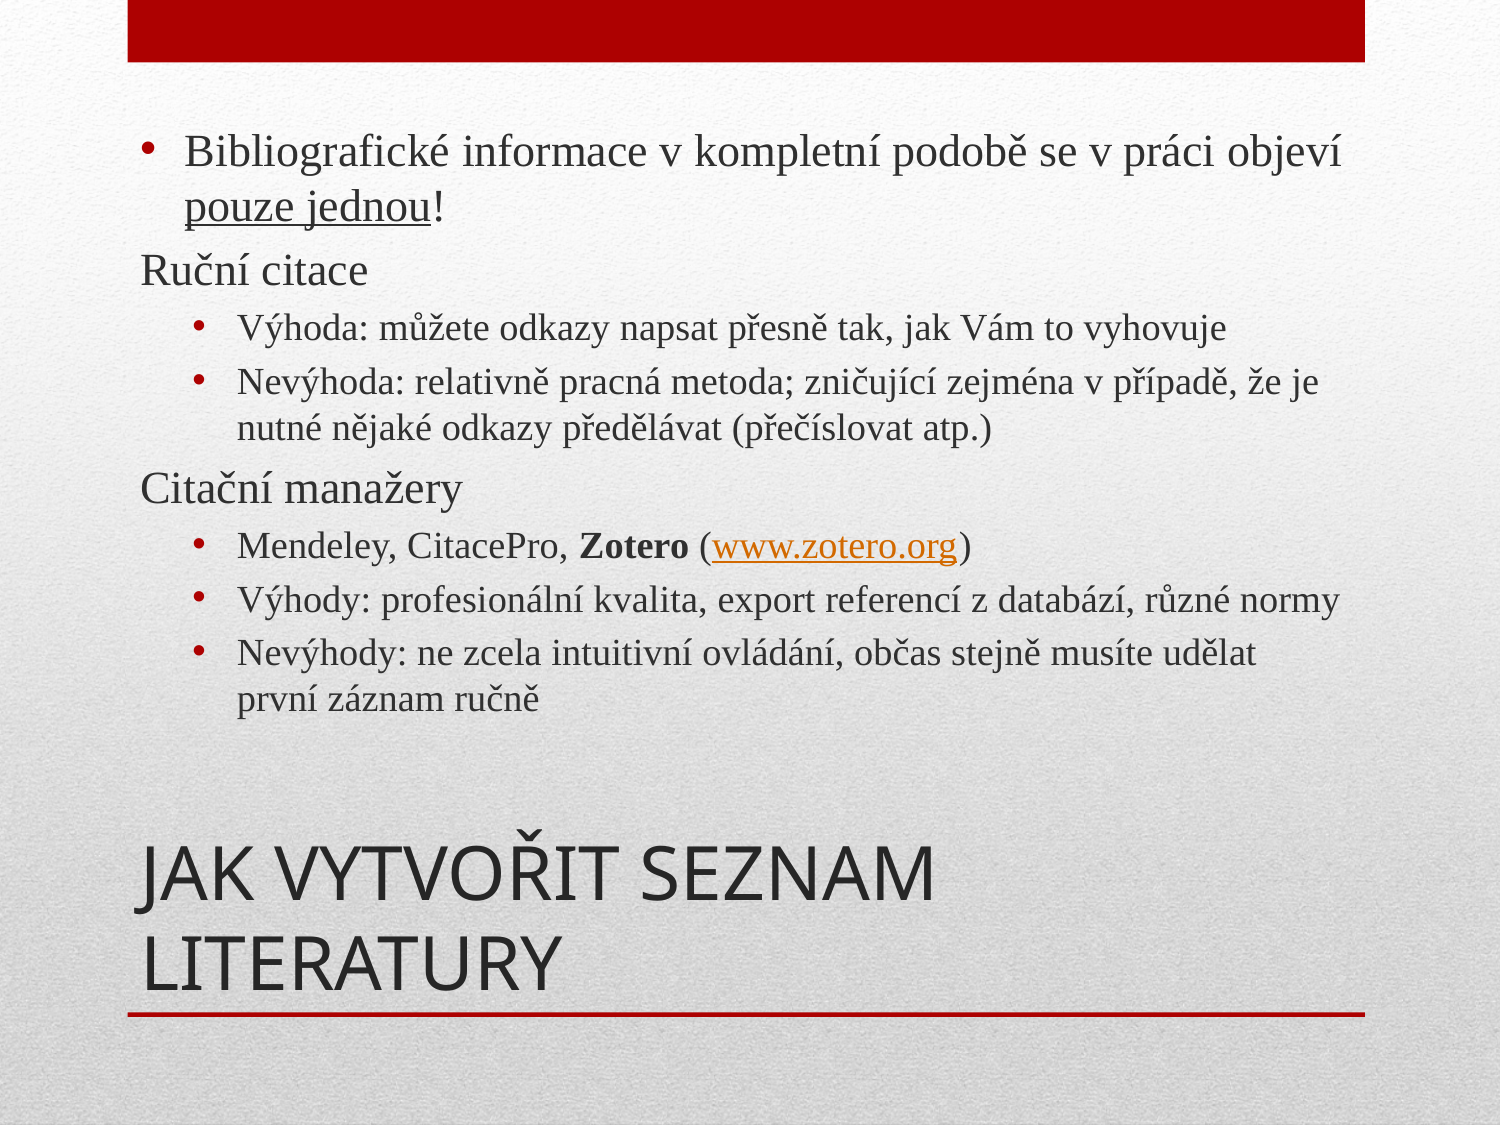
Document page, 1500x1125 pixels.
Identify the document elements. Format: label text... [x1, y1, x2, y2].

list Bibliografické informace v kompletní podobě se v práci objeví pouze jednou! Ruční citace Výhoda: můžete odkazy napsat přesně tak, jak Vám to vyhovuje Nevýhoda: relativně pracná metoda; zničující zejména v případě, že je nutné nějaké odkazy předělávat (přečíslovat atp.) Citační manažery Mendeley, CitacePro, Zotero (www.zotero.org) Výhody: profesionální kvalita, export referencí z databází, různé normy Nevýhody: ne zcela intuitivní ovládání, občas stejně musíte udělat první záznam ručně [125, 112, 1363, 750]
title JAK VYTVOŘIT SEZNAM LITERATURY [125, 750, 1238, 1013]
